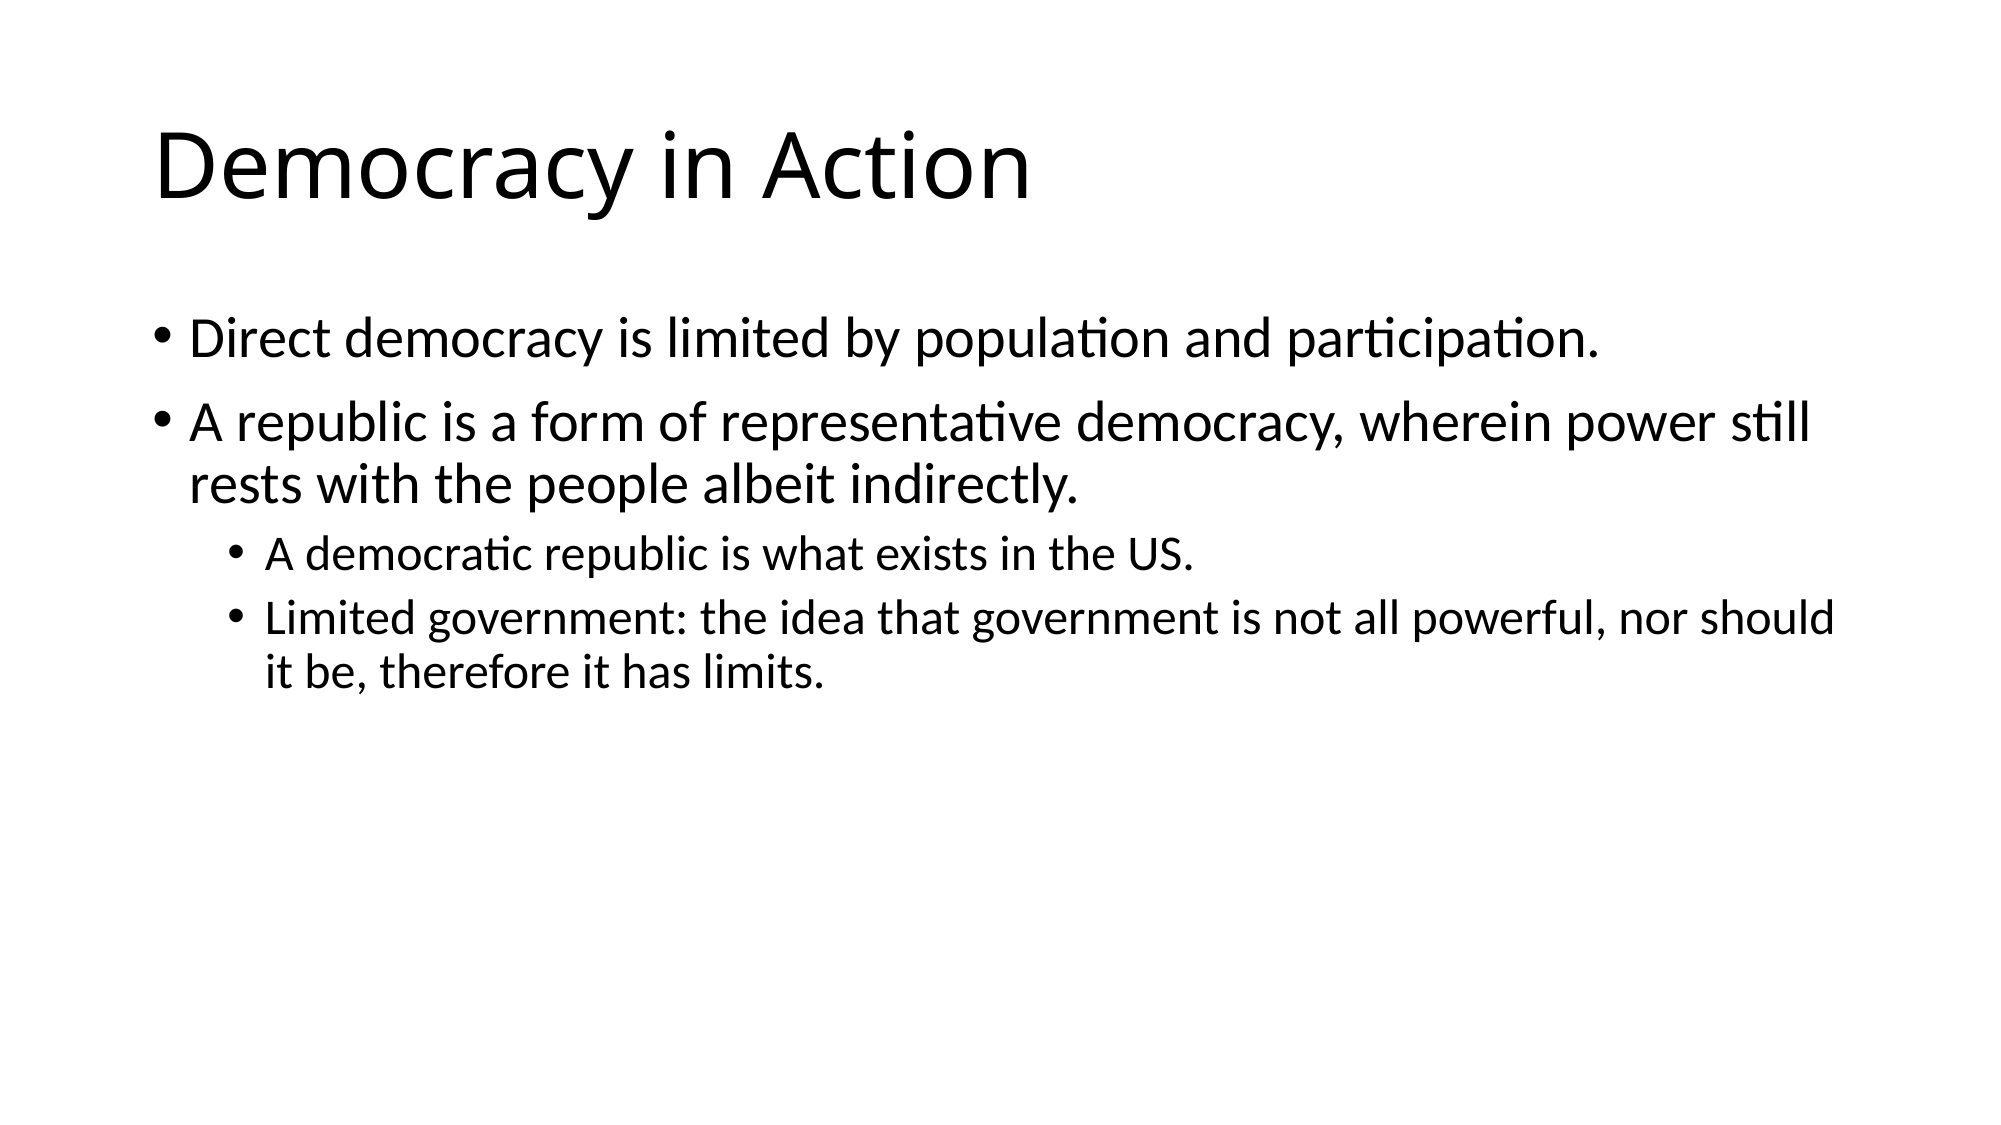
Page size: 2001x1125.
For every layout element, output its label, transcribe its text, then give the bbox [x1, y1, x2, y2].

list Direct democracy is limited by population and participation. A republic is a form of representative democracy, wherein power still rests with the people albeit indirectly. A democratic republic is what exists in the US. Limited government: the idea that government is not all powerful, nor should it be, therefore it has limits. [137, 299, 1863, 1014]
title Democracy in Action [137, 59, 1863, 278]
